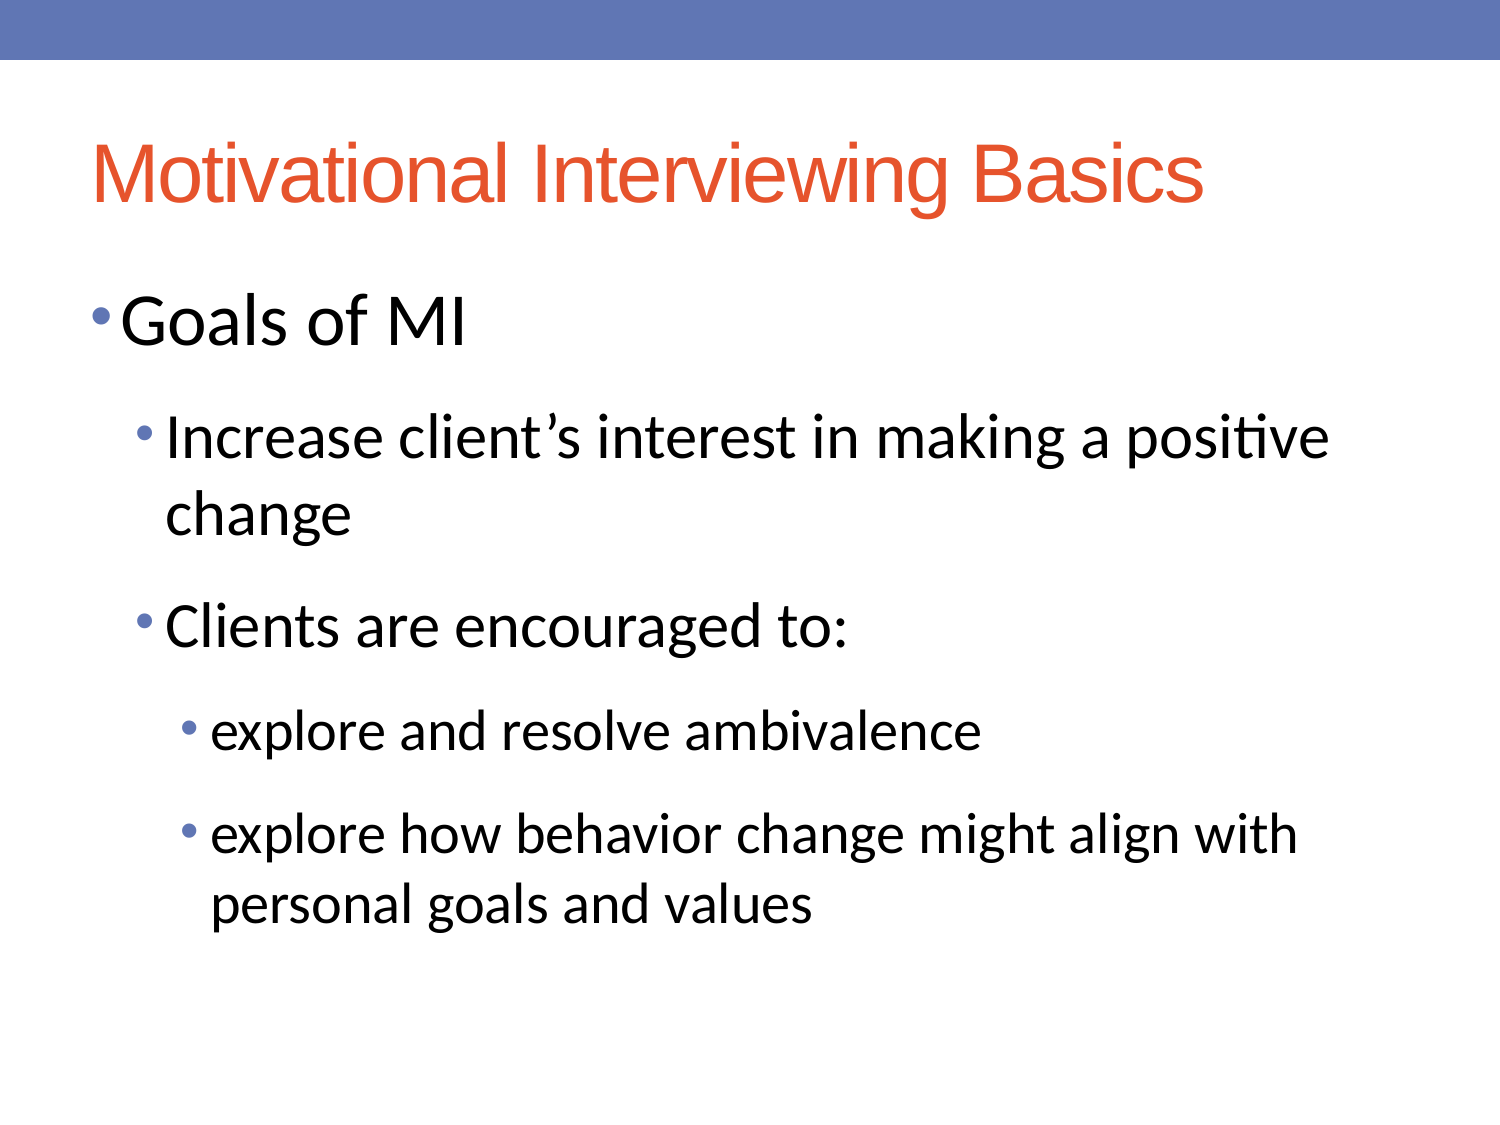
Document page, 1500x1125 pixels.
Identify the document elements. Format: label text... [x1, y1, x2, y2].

list Goals of MI Increase client’s interest in making a positive change Clients are encouraged to: explore and resolve ambivalence explore how behavior change might align with personal goals and values [75, 262, 1456, 1063]
title Motivational Interviewing Basics [75, 87, 1425, 250]
